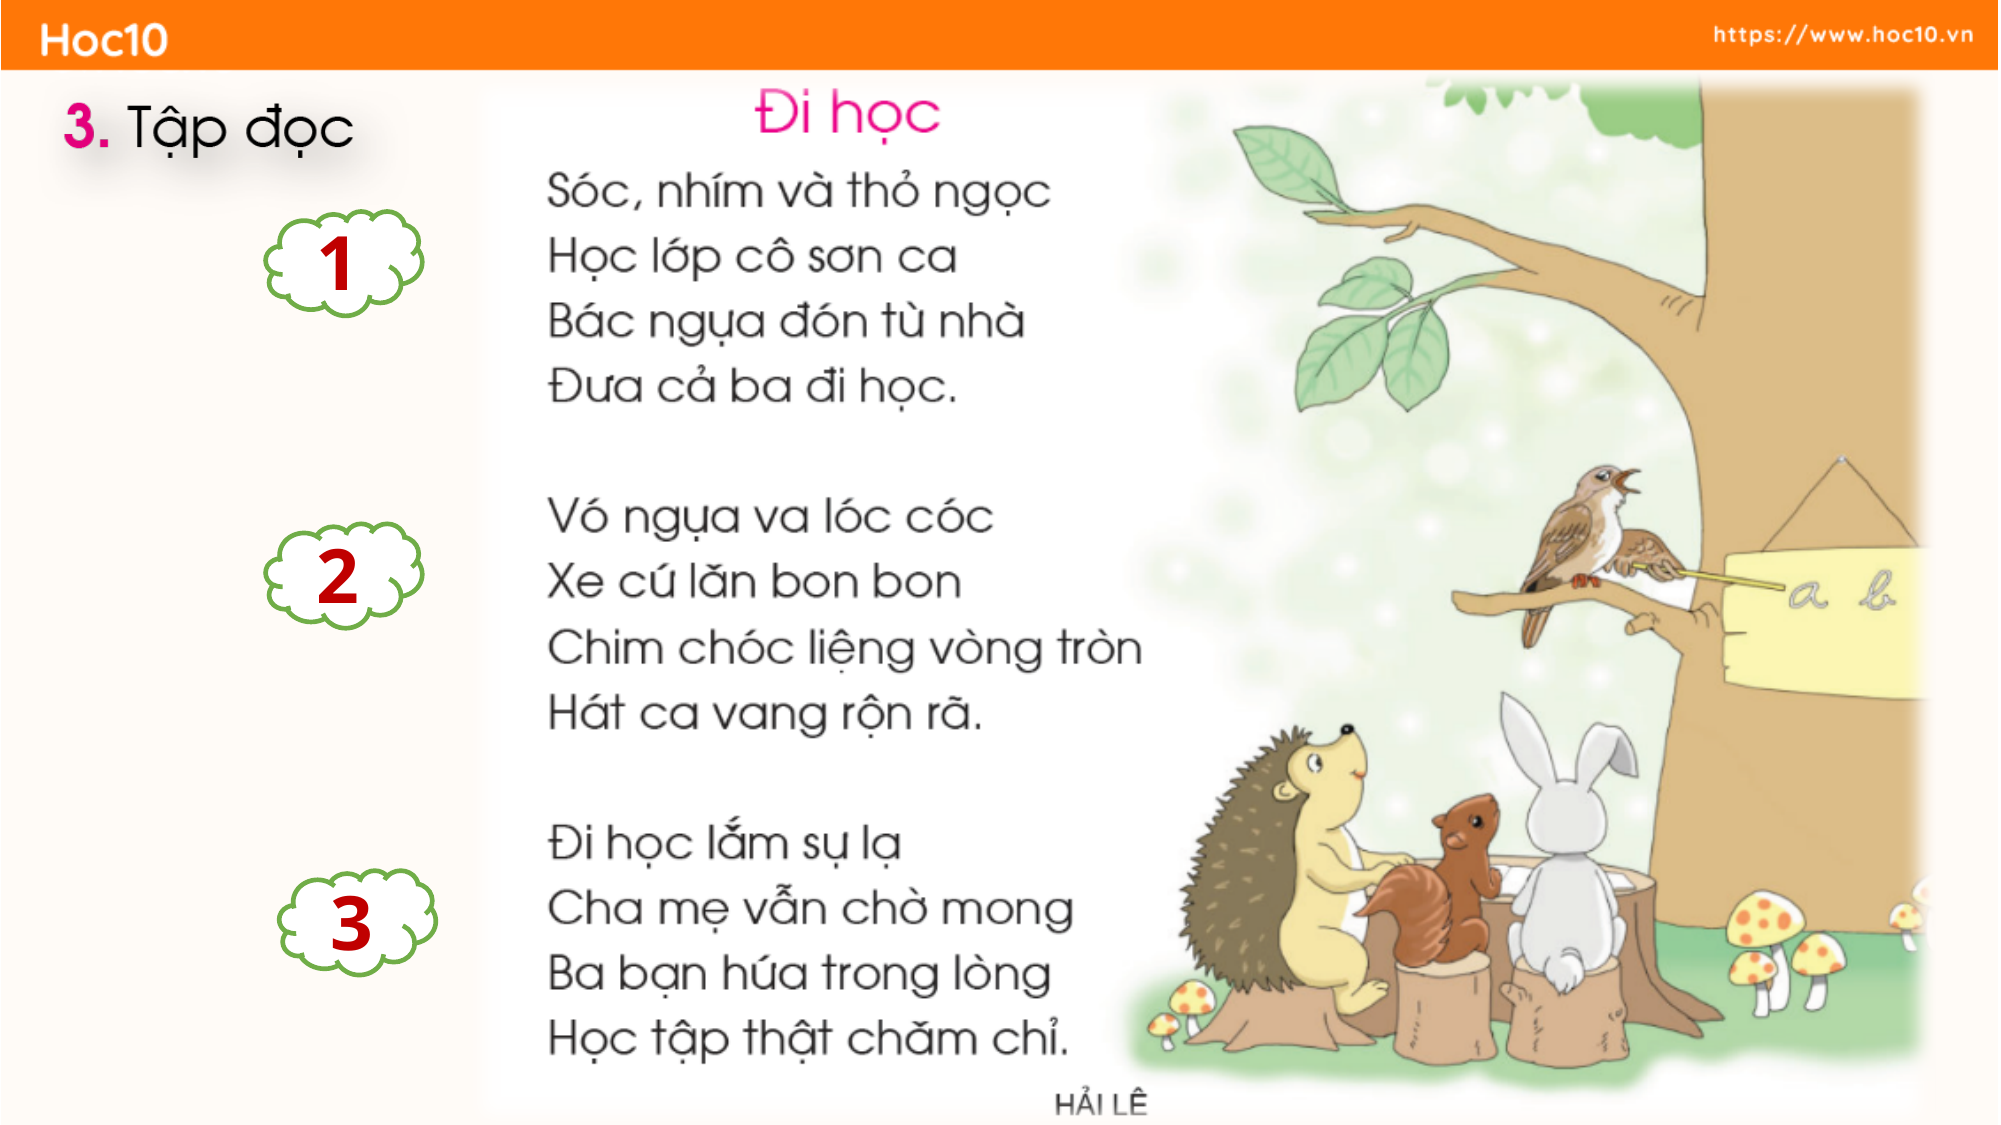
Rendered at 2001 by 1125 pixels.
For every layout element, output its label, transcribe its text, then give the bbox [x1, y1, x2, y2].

picture [1, 0, 1998, 1125]
text_box 3 [278, 869, 437, 977]
text_box 2 [264, 522, 424, 630]
text_box 1 [264, 210, 424, 317]
